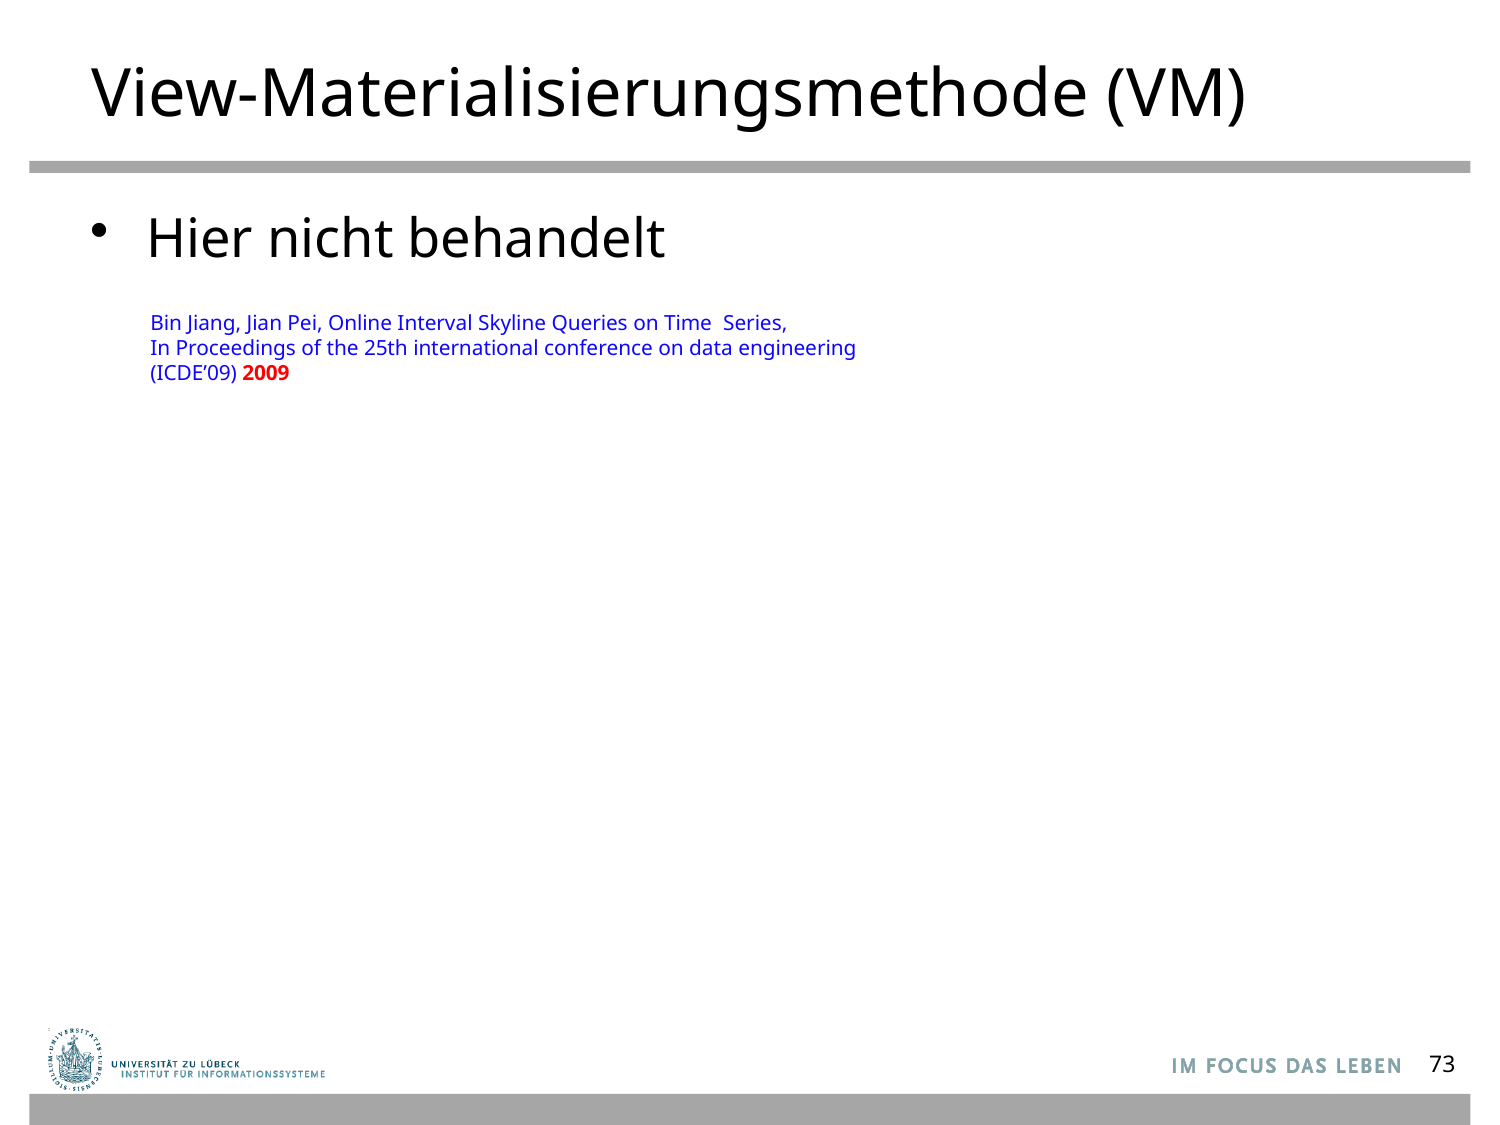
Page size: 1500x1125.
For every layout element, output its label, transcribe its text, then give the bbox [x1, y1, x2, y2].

picture [1173, 1058, 1305, 1073]
list Hier nicht behandelt [75, 196, 1425, 1012]
slide_number 73 [1305, 1050, 1471, 1083]
title View-Materialisierungsmethode (VM) [76, 42, 1427, 126]
text_box Bin Jiang, Jian Pei, Online Interval Skyline Queries on Time Series, In Proceedings of the 25th international conference on data engineering (ICDE’09) 2009 [135, 302, 932, 418]
